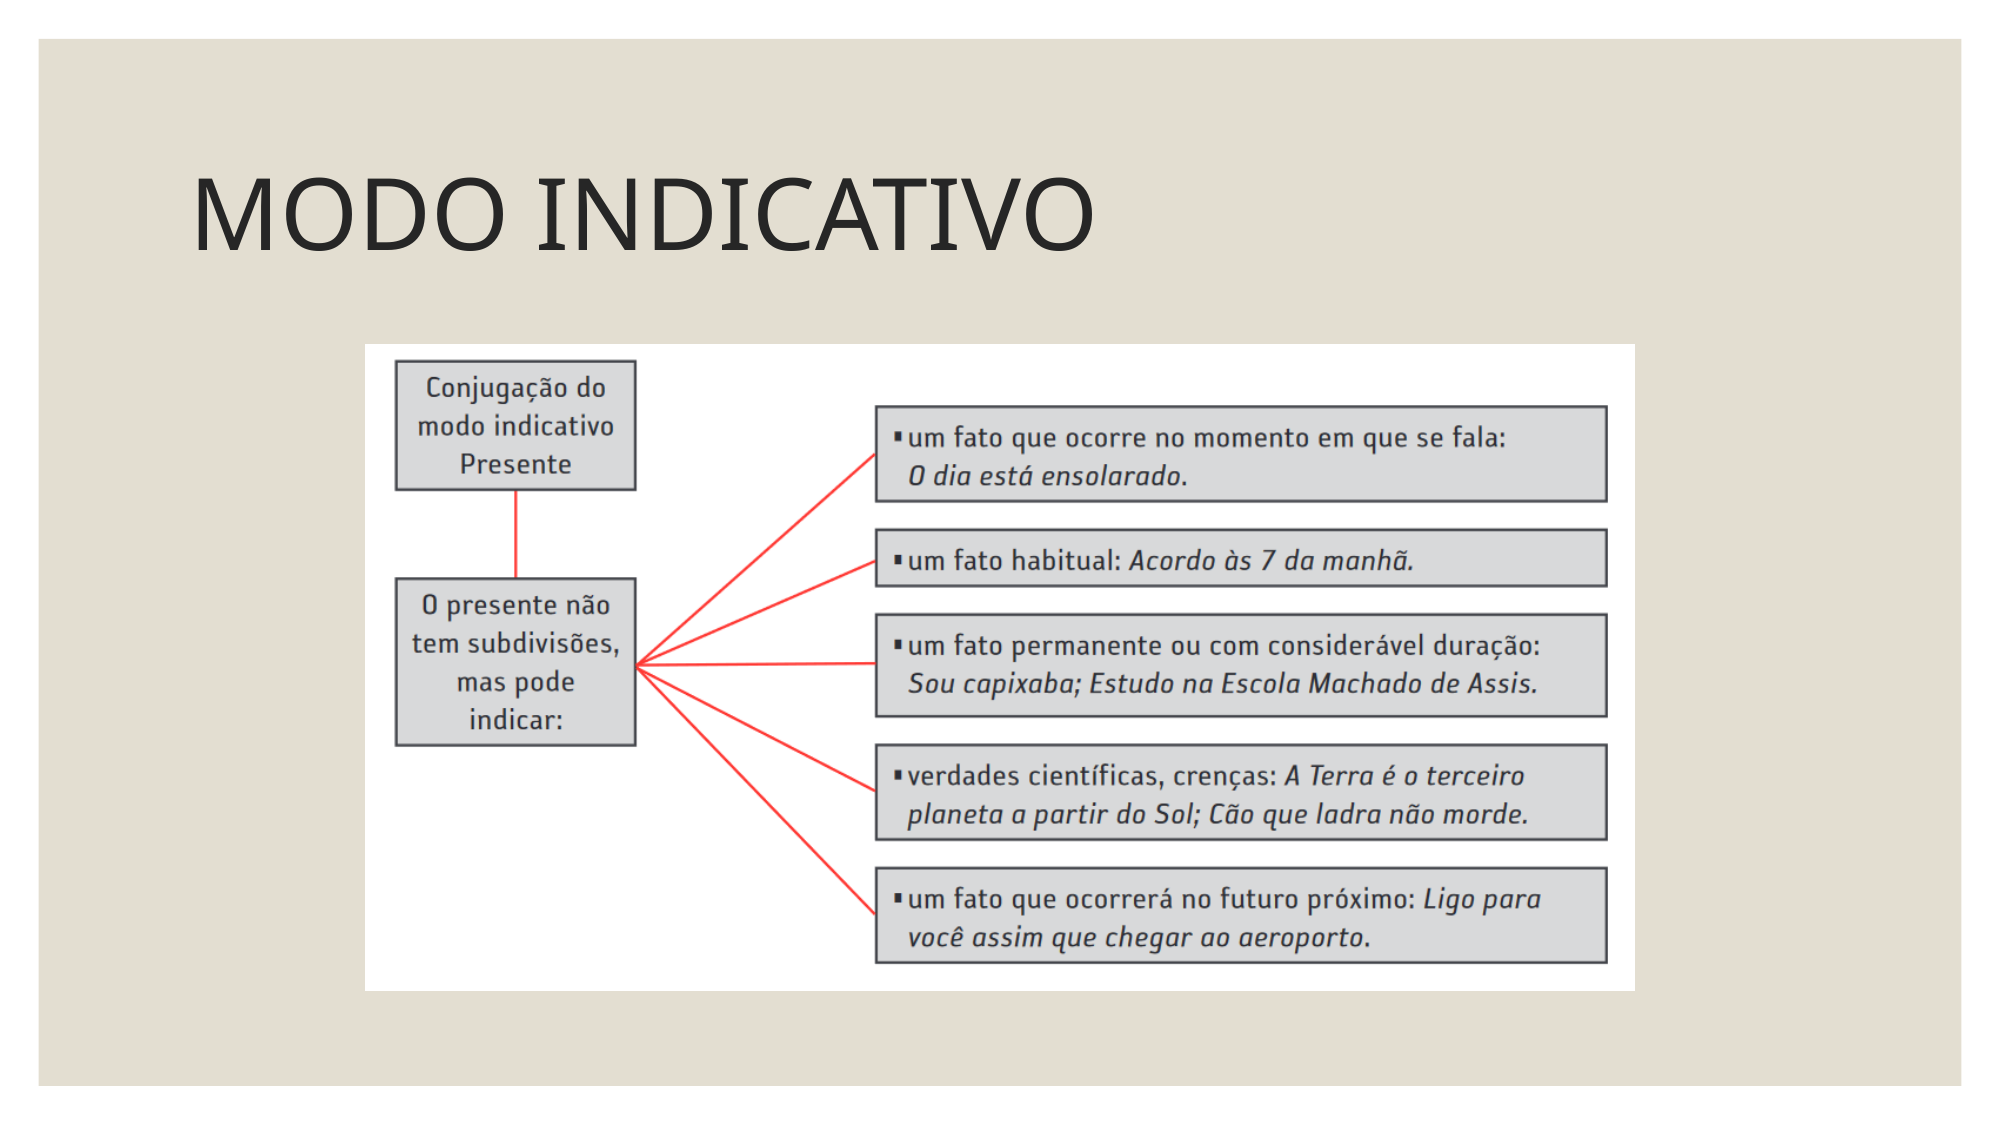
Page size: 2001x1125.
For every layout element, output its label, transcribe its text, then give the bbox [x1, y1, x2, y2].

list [365, 345, 1635, 991]
title MODO INDICATIVO [174, 105, 1825, 331]
